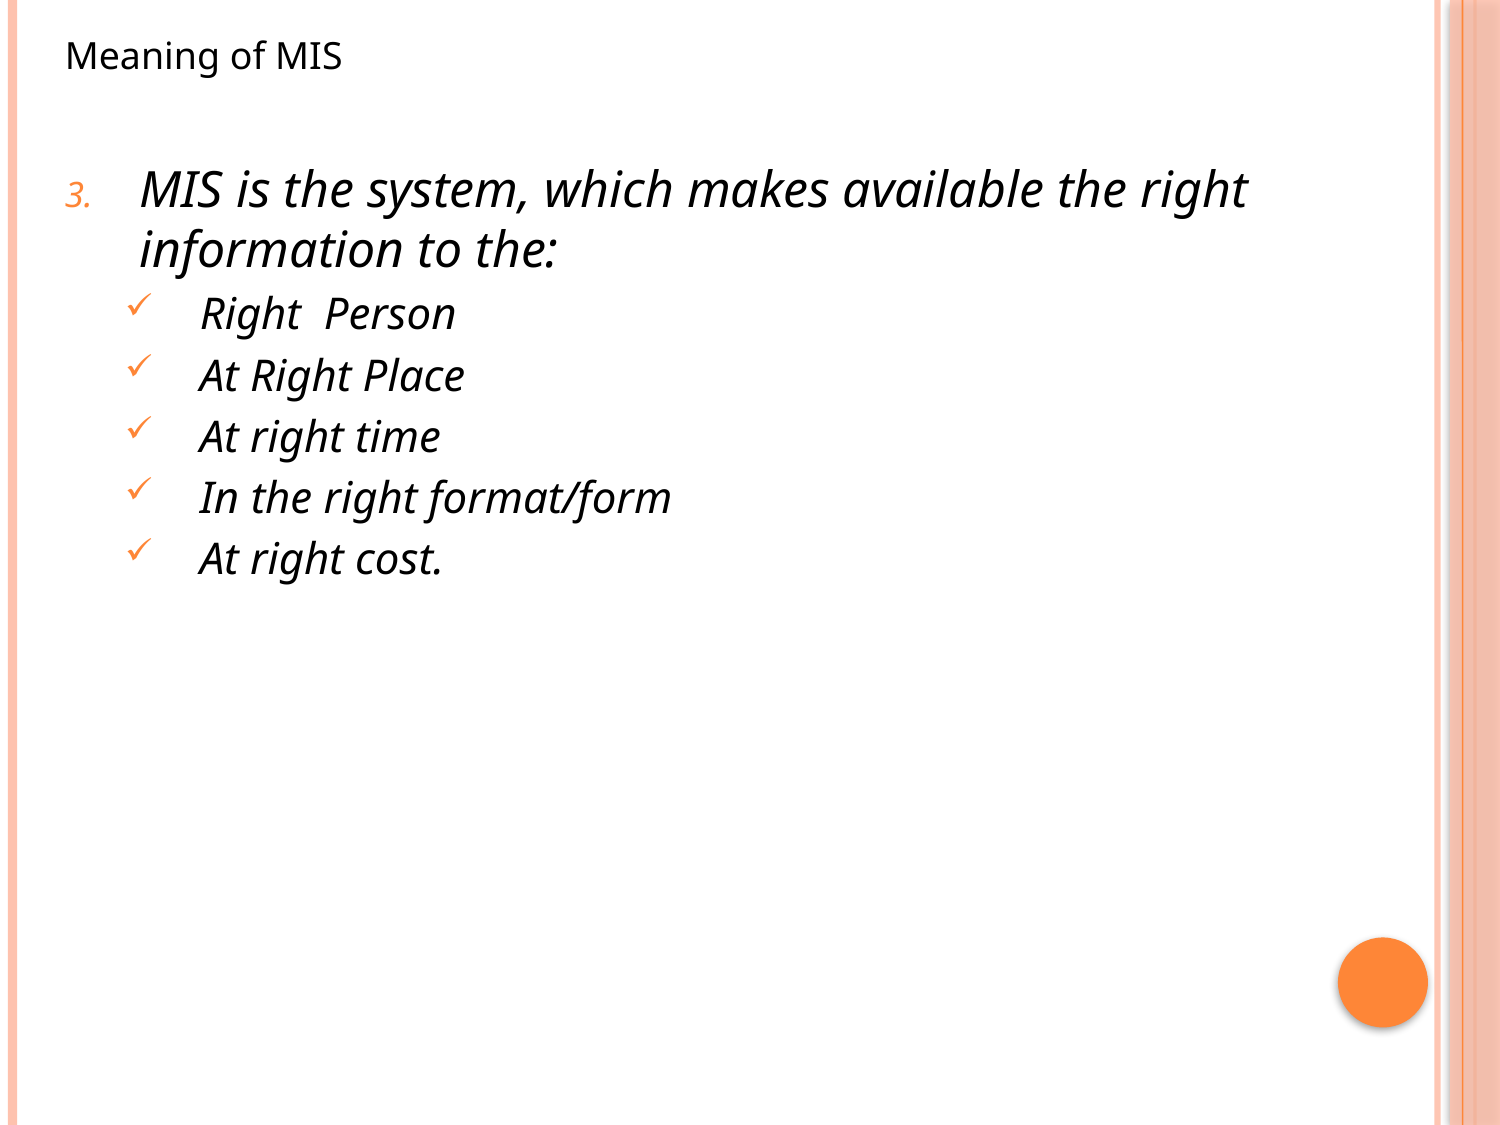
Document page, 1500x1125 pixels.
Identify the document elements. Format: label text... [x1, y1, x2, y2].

text_box Meaning of MIS [50, 24, 700, 85]
list MIS is the system, which makes available the right information to the: Right Person At Right Place At right time In the right format/form At right cost. [50, 149, 1388, 950]
